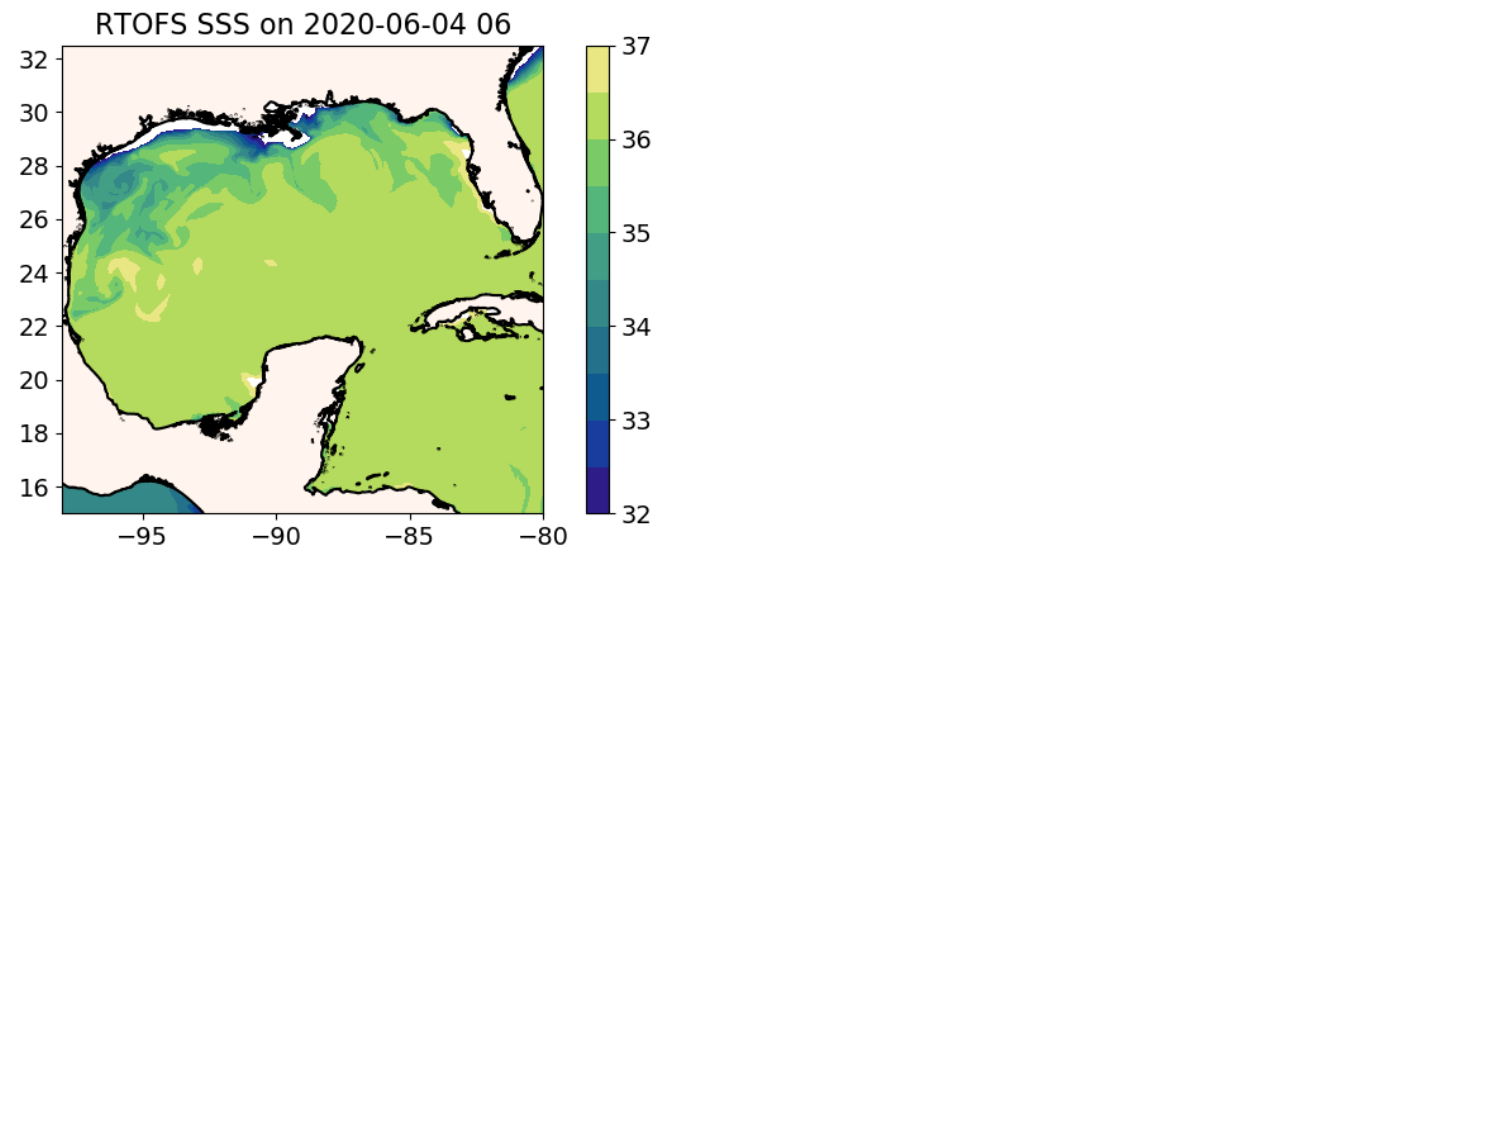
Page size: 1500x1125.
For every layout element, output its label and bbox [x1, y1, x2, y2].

picture [0, 0, 676, 555]
